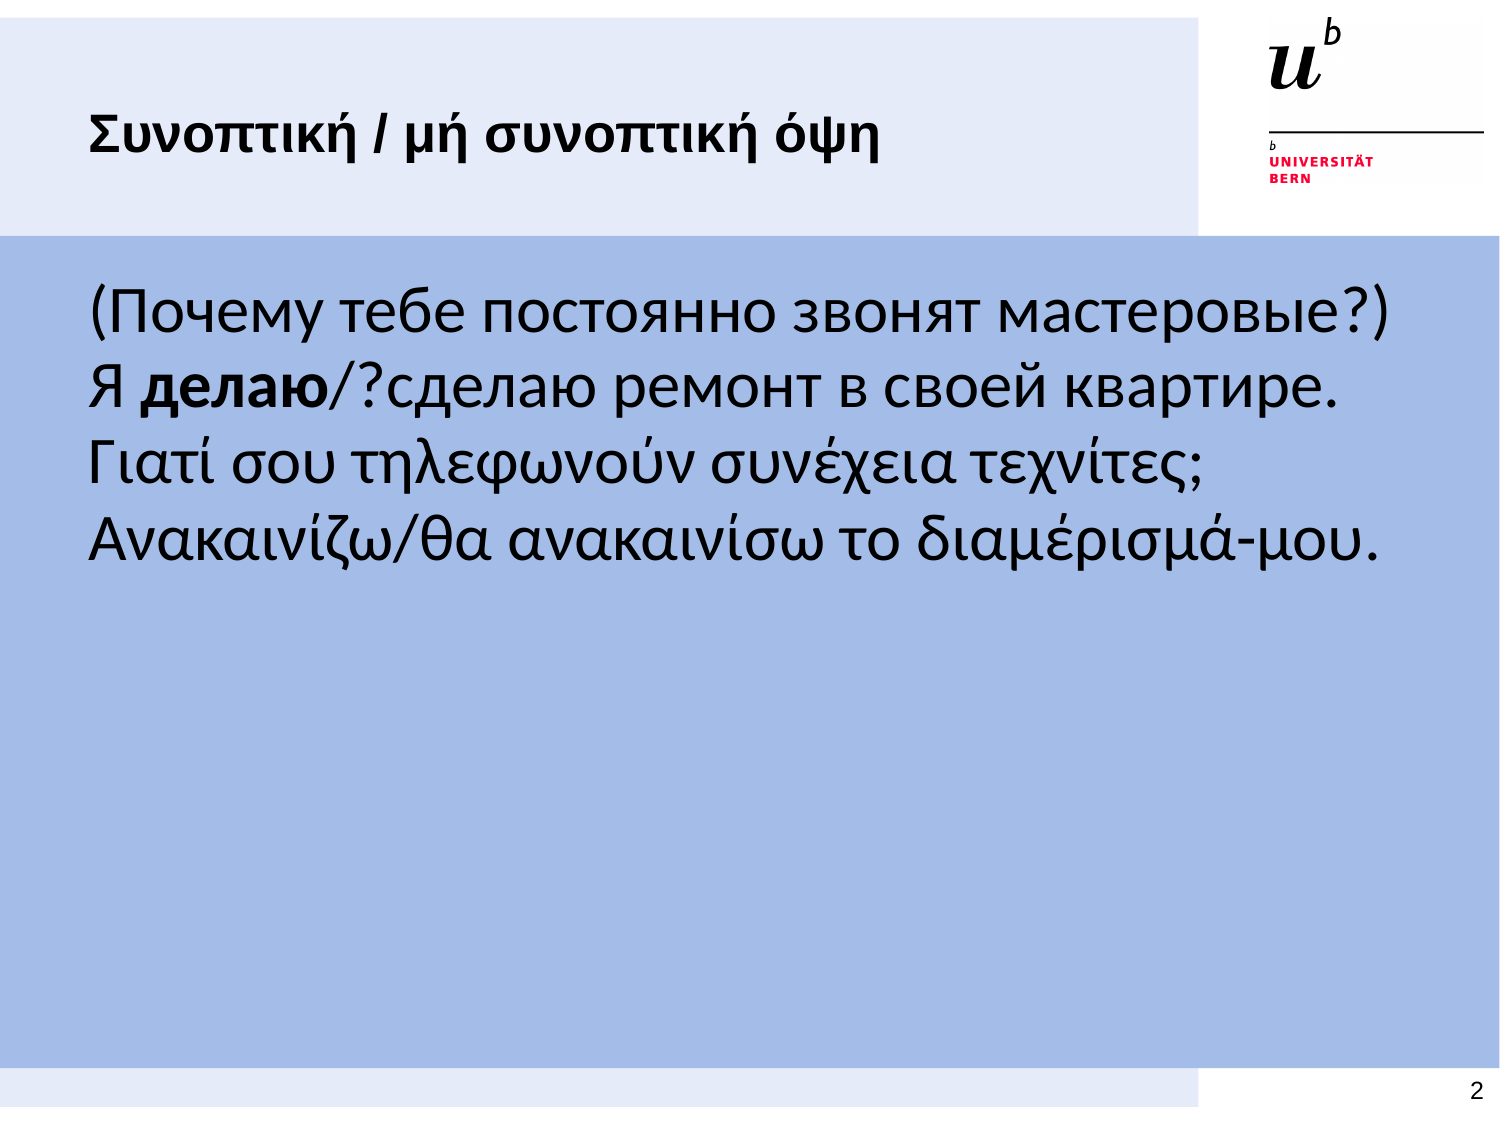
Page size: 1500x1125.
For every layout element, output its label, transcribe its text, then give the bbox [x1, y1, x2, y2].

picture [1269, 17, 1484, 183]
title Συνοπτική / μή συνοπτική όψη [88, 106, 1175, 241]
slide_number 2 [1425, 1074, 1485, 1104]
list (Почему тебе постоянно звонят мастеровые?) Я делаю/?сделаю ремонт в своей квартире. Γιατί σου τηλεφωνούν συνέχεια τεχνίτες; Ανακαινίζω/θα ανακαινίσω το διαμέρισμά-μου. [88, 271, 1411, 1010]
